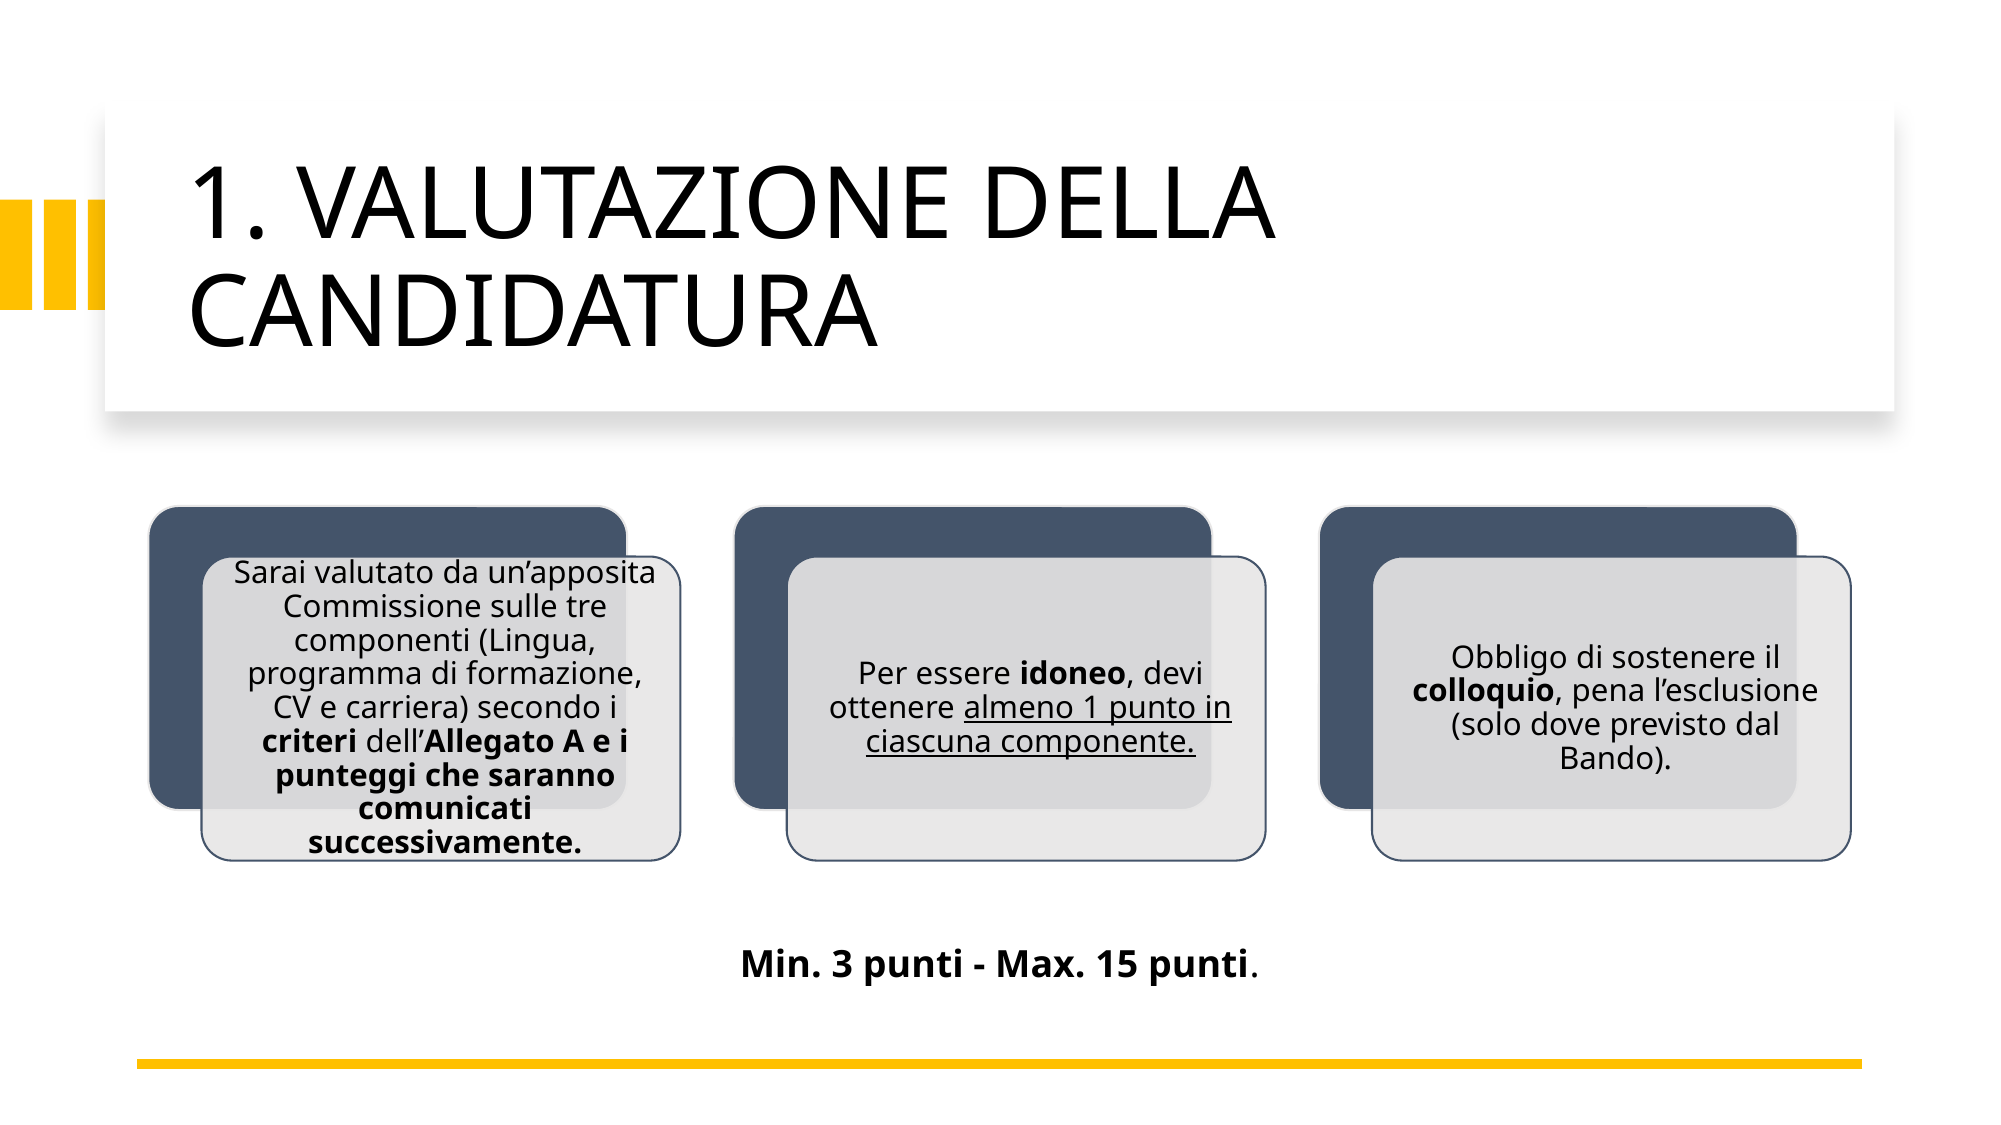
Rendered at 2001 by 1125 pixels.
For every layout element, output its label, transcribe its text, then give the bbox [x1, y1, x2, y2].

title 1. VALUTAZIONE DELLA CANDIDATURA [171, 132, 1840, 388]
text_box Min. 3 punti - Max. 15 punti. [112, 932, 1887, 992]
text_box [0, 0, 2000, 1125]
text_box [0, 199, 120, 311]
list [148, 419, 1851, 947]
text_box [104, 100, 1895, 412]
